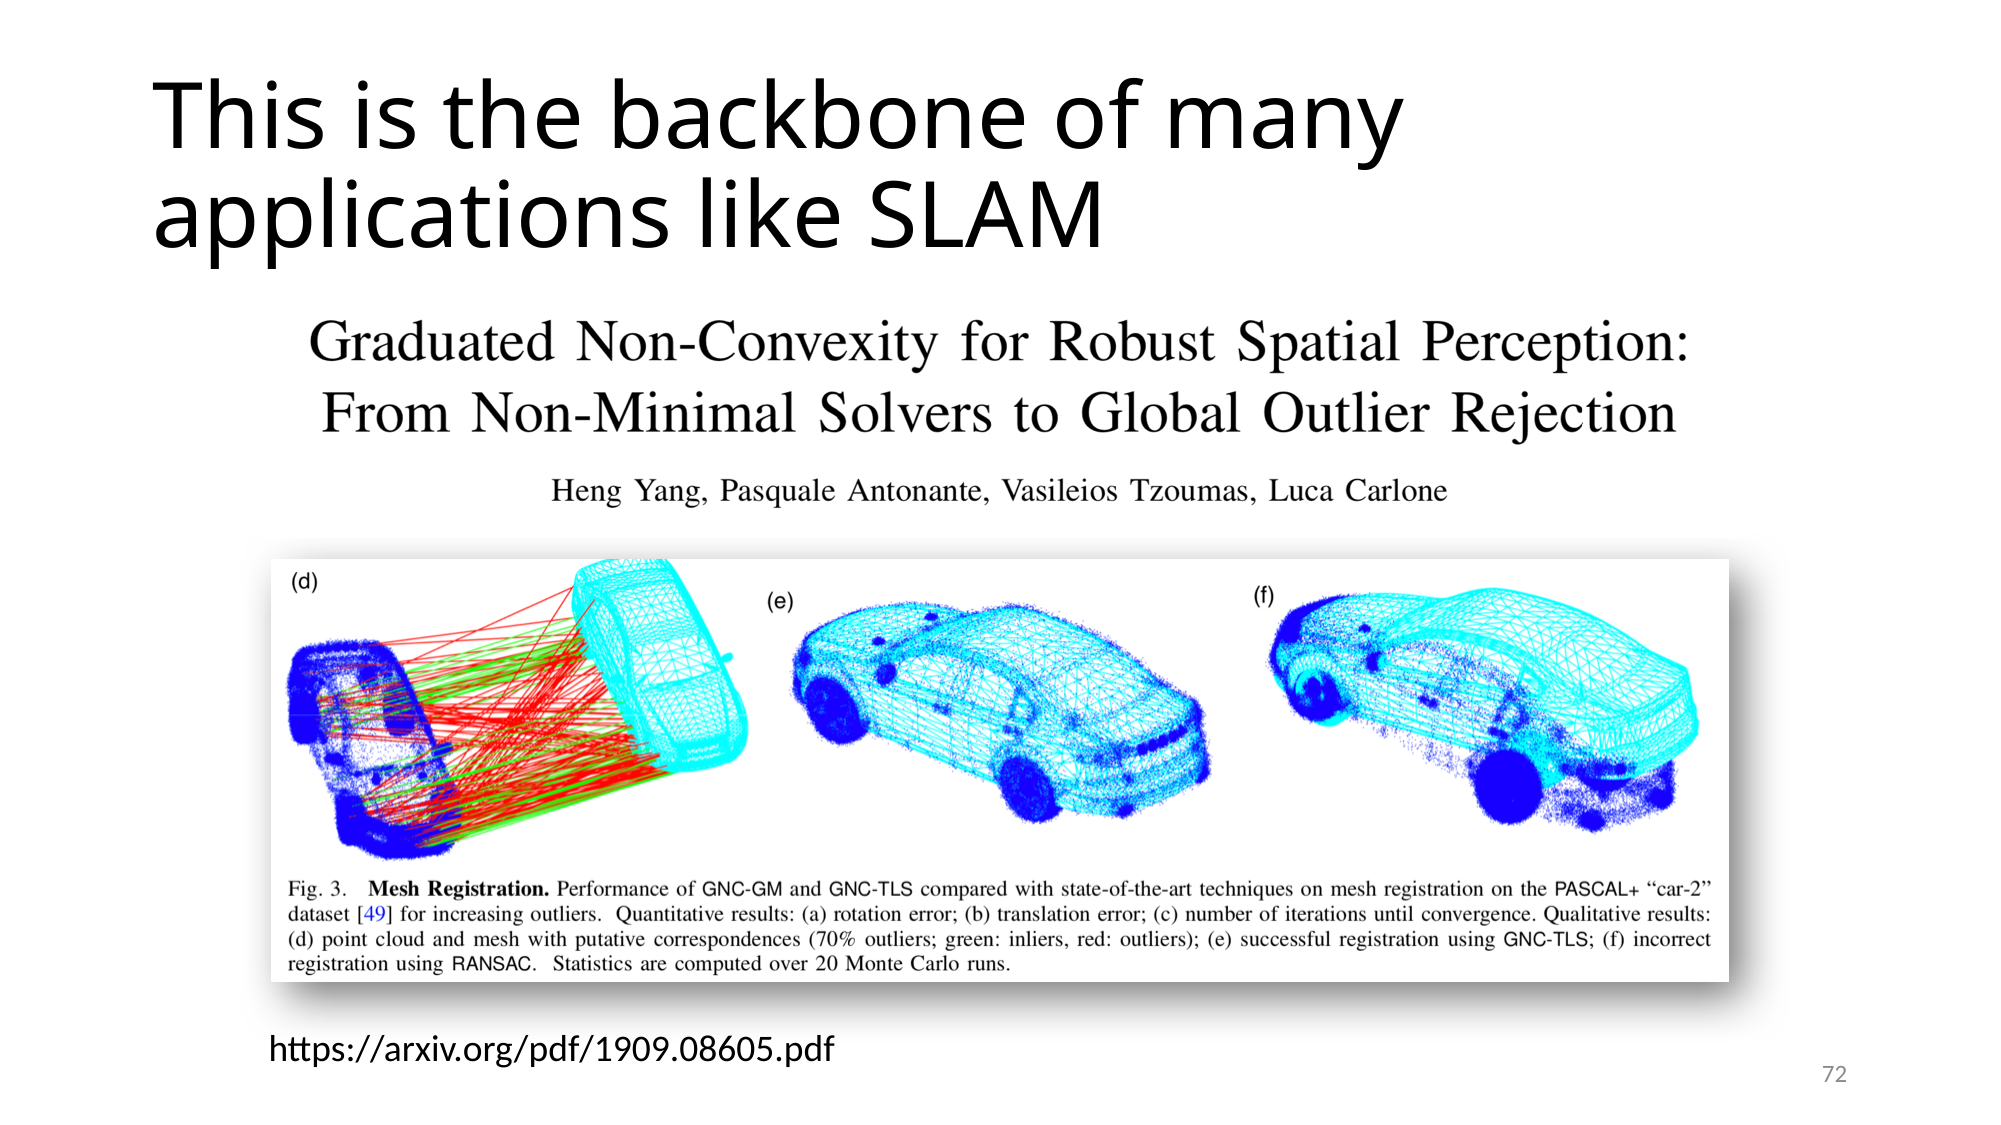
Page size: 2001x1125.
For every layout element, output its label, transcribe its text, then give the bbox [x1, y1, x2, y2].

slide_number 72 [1412, 1042, 1863, 1103]
picture [249, 299, 1750, 538]
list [271, 559, 1729, 982]
text_box https://arxiv.org/pdf/1909.08605.pdf [253, 1016, 851, 1076]
title This is the backbone of many applications like SLAM [137, 59, 1863, 278]
